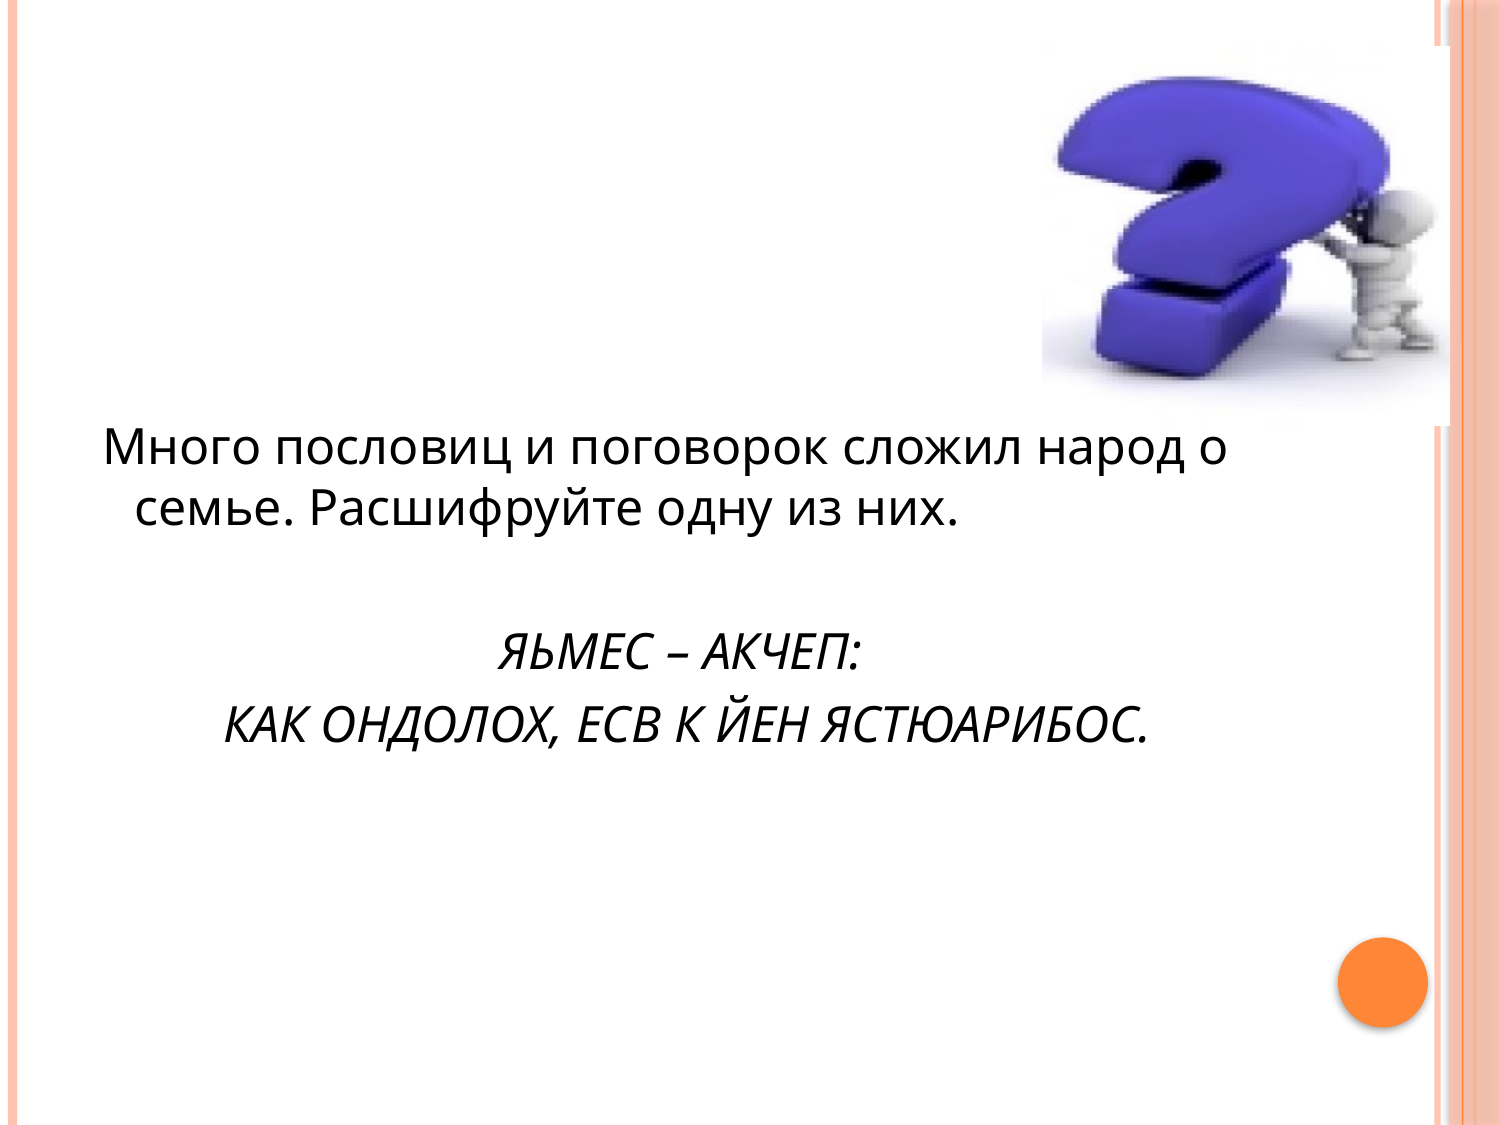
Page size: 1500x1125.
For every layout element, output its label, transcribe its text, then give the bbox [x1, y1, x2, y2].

picture [1042, 46, 1450, 427]
list Много пословиц и поговорок сложил народ о семье. Расшифруйте одну из них. ЯЬМЕС – АКЧЕП: КАК ОНДОЛОХ, ЕСВ К ЙЕН ЯСТЮАРИБОС. [75, 262, 1300, 1062]
